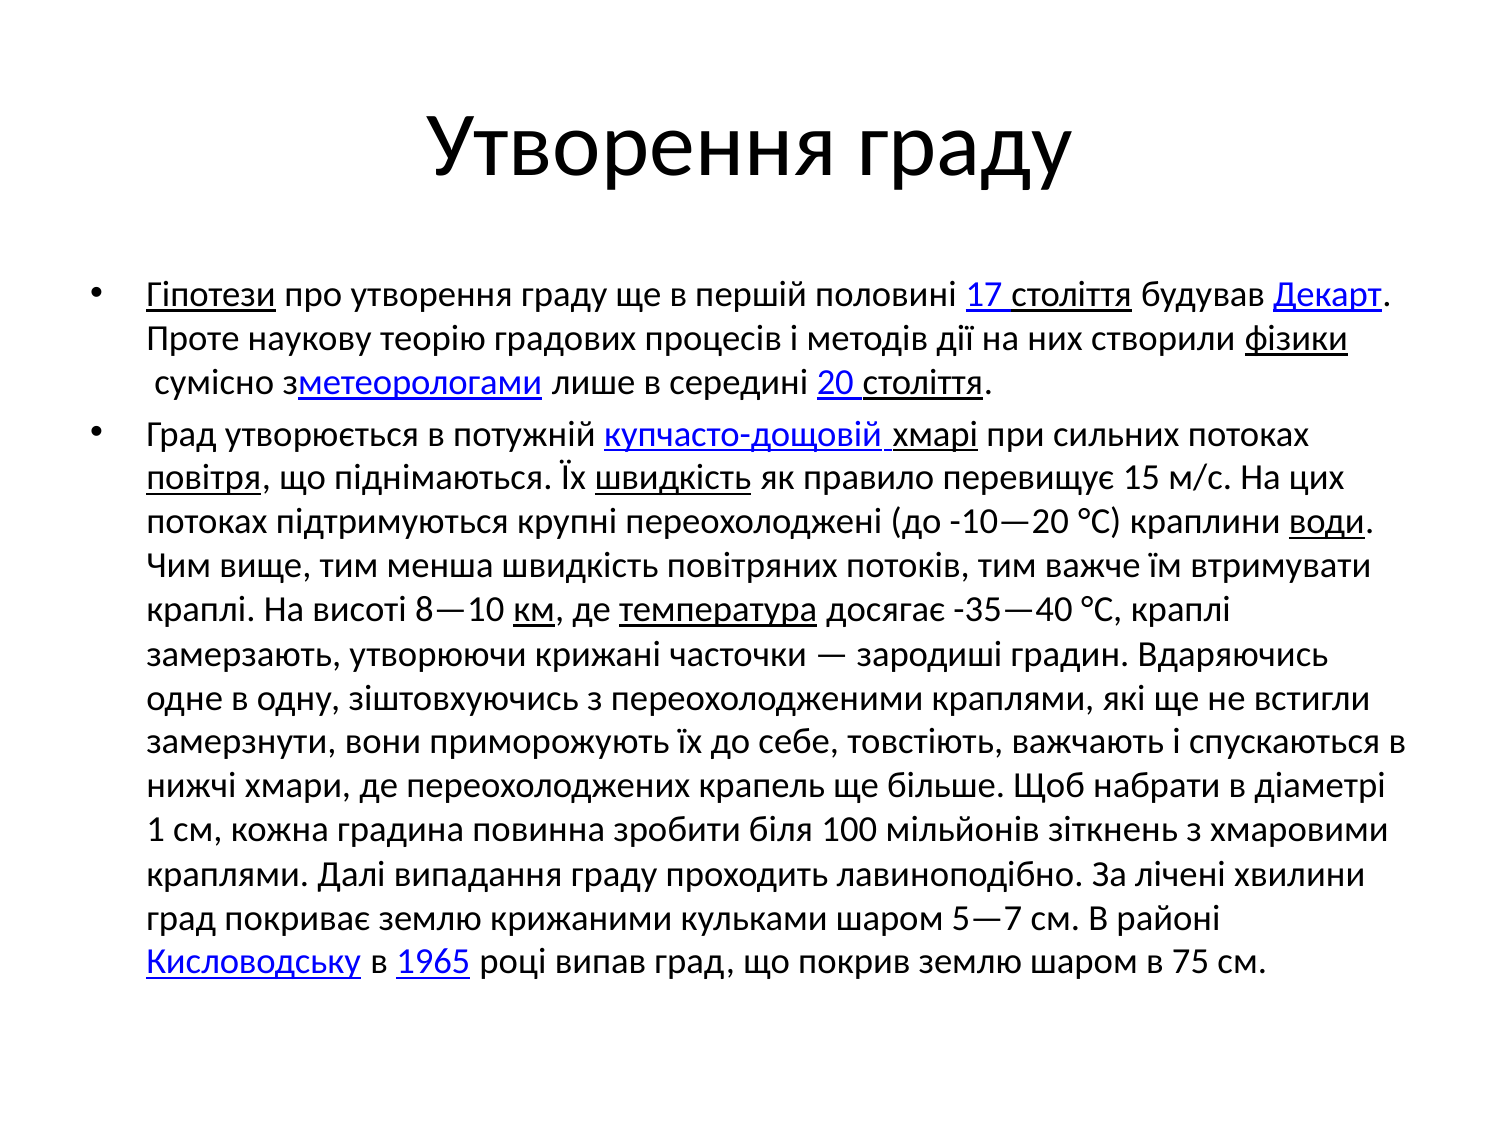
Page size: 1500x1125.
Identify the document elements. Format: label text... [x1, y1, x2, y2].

list Гіпотези про утворення граду ще в першій половині 17 століття будував Декарт. Проте наукову теорію градових процесів і методів дії на них створили фізики сумісно зметеорологами лише в середині 20 століття. Град утворюється в потужній купчасто-дощовій хмарі при сильних потоках повітря, що піднімаються. Їх швидкість як правило перевищує 15 м/с. На цих потоках підтримуються крупні переохолоджені (до -10—20 °C) краплини води. Чим вище, тим менша швидкість повітряних потоків, тим важче їм втримувати краплі. На висоті 8—10 км, де температура досягає -35—40 °C, краплі замерзають, утворюючи крижані часточки — зародиші градин. Вдаряючись одне в одну, зіштовхуючись з переохолодженими краплями, які ще не встигли замерзнути, вони приморожують їх до себе, товстіють, важчають і спускаються в нижчі хмари, де переохолоджених крапель ще більше. Щоб набрати в діаметрі 1 см, кожна градина повинна зробити біля 100 мільйонів зіткнень з хмаровими краплями. Далі випадання граду проходить лавиноподібно. За лічені хвилини град покриває землю крижаними кульками шаром 5—7 см. В районі Кисловодську в 1965 році випав град, що покрив землю шаром в 75 см. [75, 262, 1425, 1005]
title Утворення граду [75, 45, 1425, 233]
